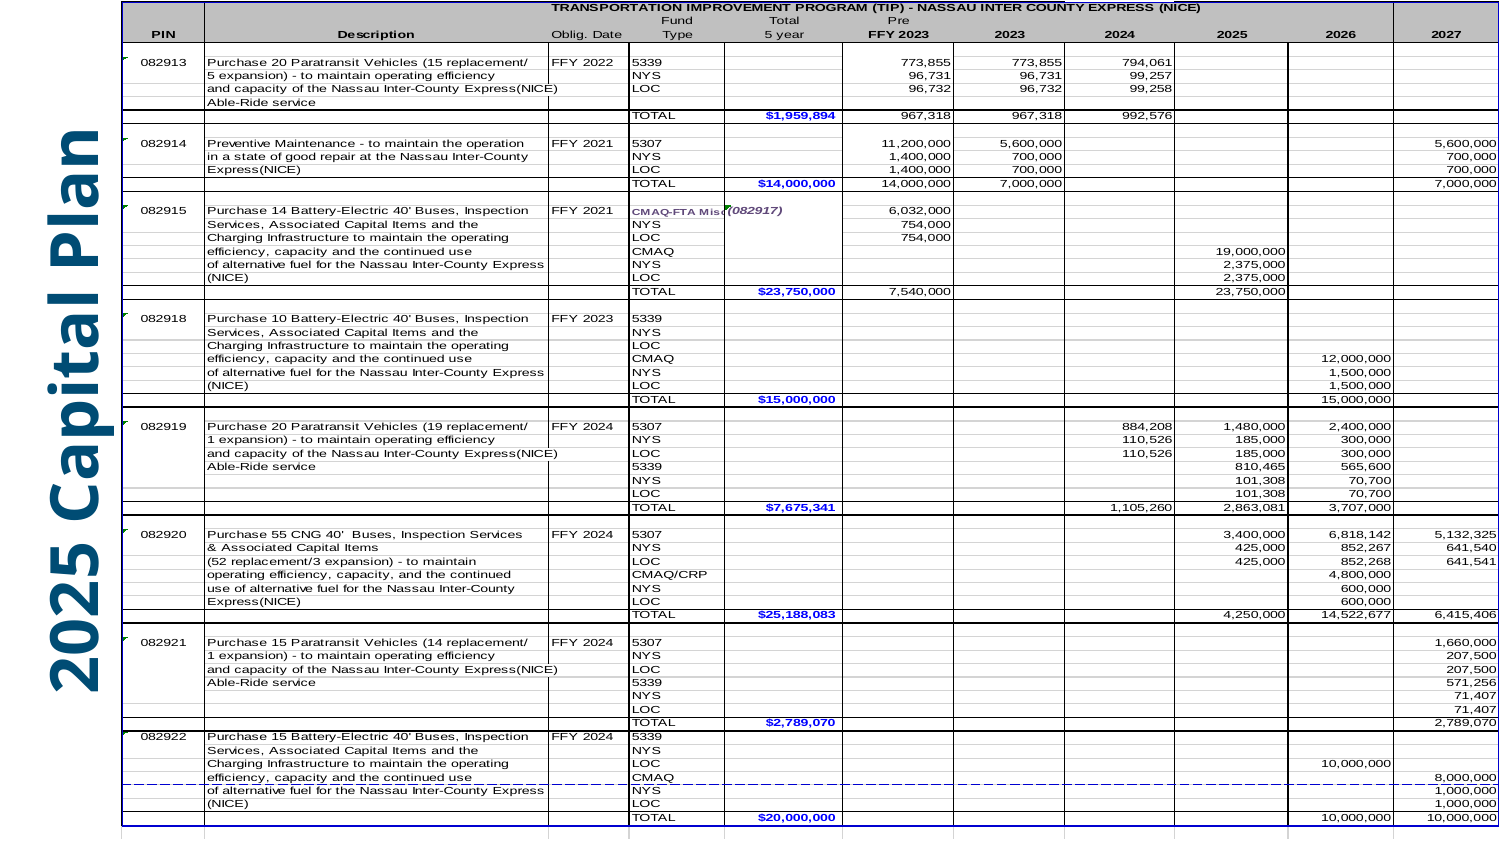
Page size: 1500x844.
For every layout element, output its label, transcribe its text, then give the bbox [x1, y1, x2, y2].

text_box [120, 1, 1500, 840]
text_box 2025 Capital Plan [24, 0, 120, 710]
